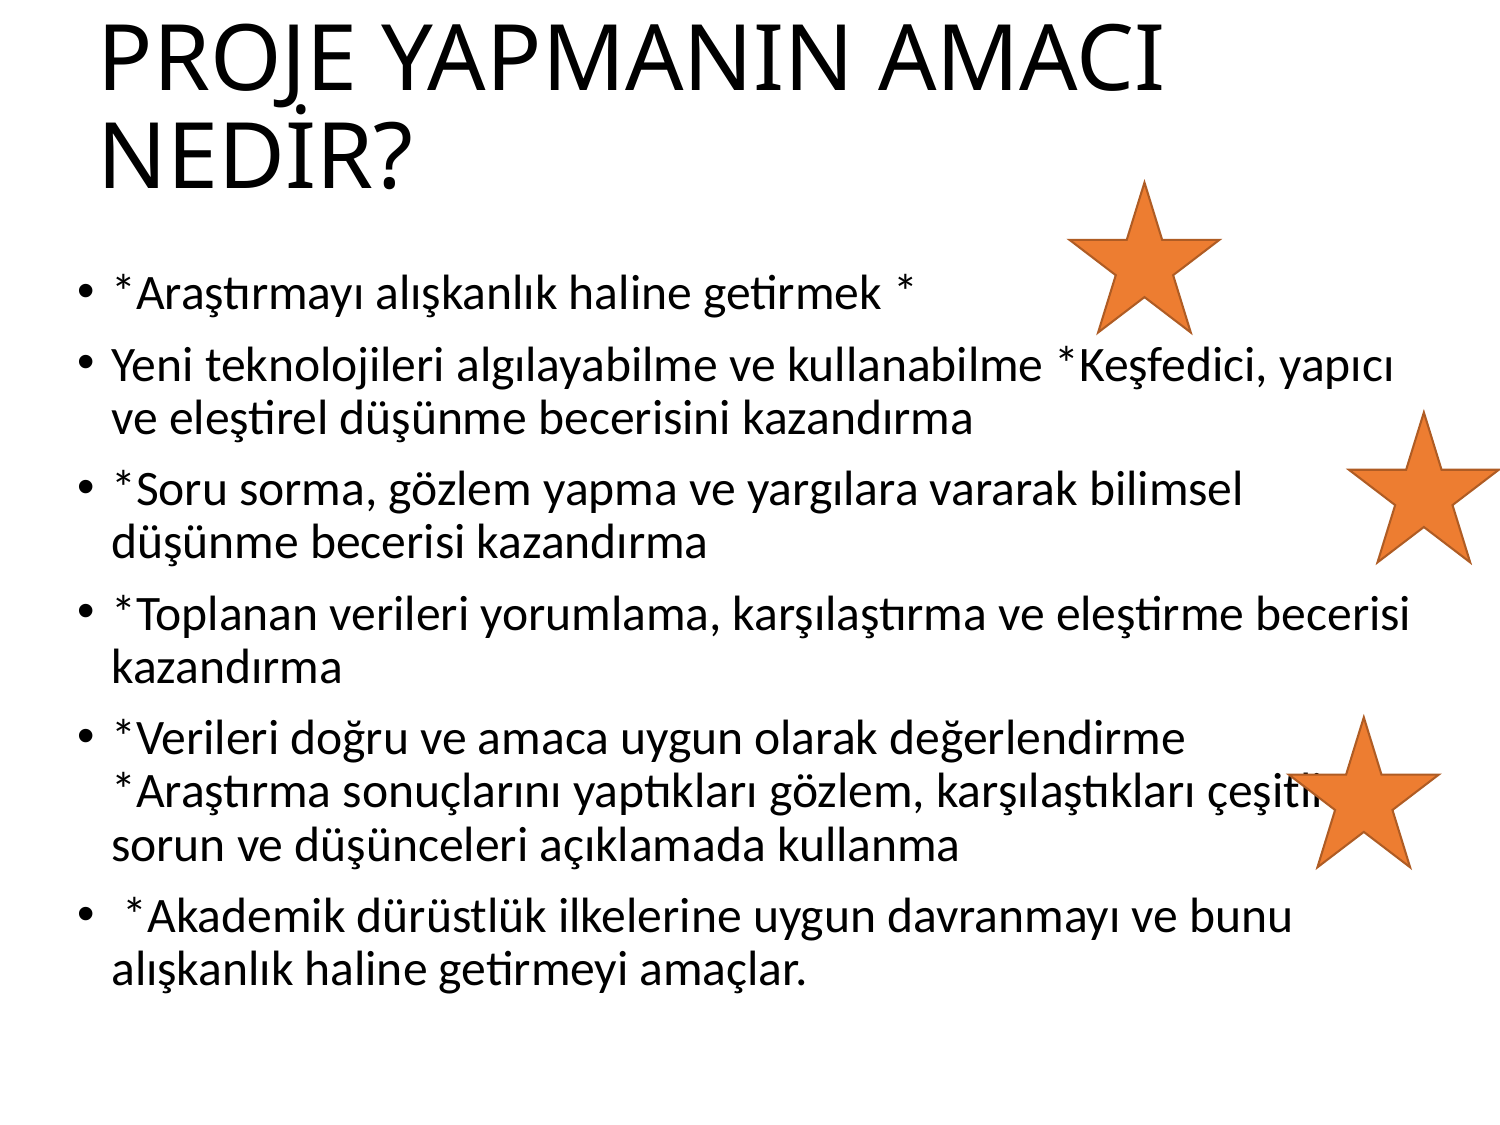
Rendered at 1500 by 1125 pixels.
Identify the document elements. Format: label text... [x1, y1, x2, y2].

text_box [1066, 179, 1223, 336]
title PROJE YAPMANIN AMACI NEDİR? [82, 1, 1377, 182]
list *Araştırmayı alışkanlık haline getirmek * Yeni teknolojileri algılayabilme ve kullanabilme *Keşfedici, yapıcı ve eleştirel düşünme becerisini kazandırma *Soru sorma, gözlem yapma ve yargılara vararak bilimsel düşünme becerisi kazandırma *Toplanan verileri yorumlama, karşılaştırma ve eleştirme becerisi kazandırma *Verileri doğru ve amaca uygun olarak değerlendirme *Araştırma sonuçlarını yaptıkları gözlem, karşılaştıkları çeşitli sorun ve düşünceleri açıklamada kullanma *Akademik dürüstlük ilkelerine uygun davranmayı ve bunu alışkanlık haline getirmeyi amaçlar. [62, 182, 1433, 1009]
text_box [1345, 408, 1500, 566]
text_box [1285, 713, 1442, 871]
